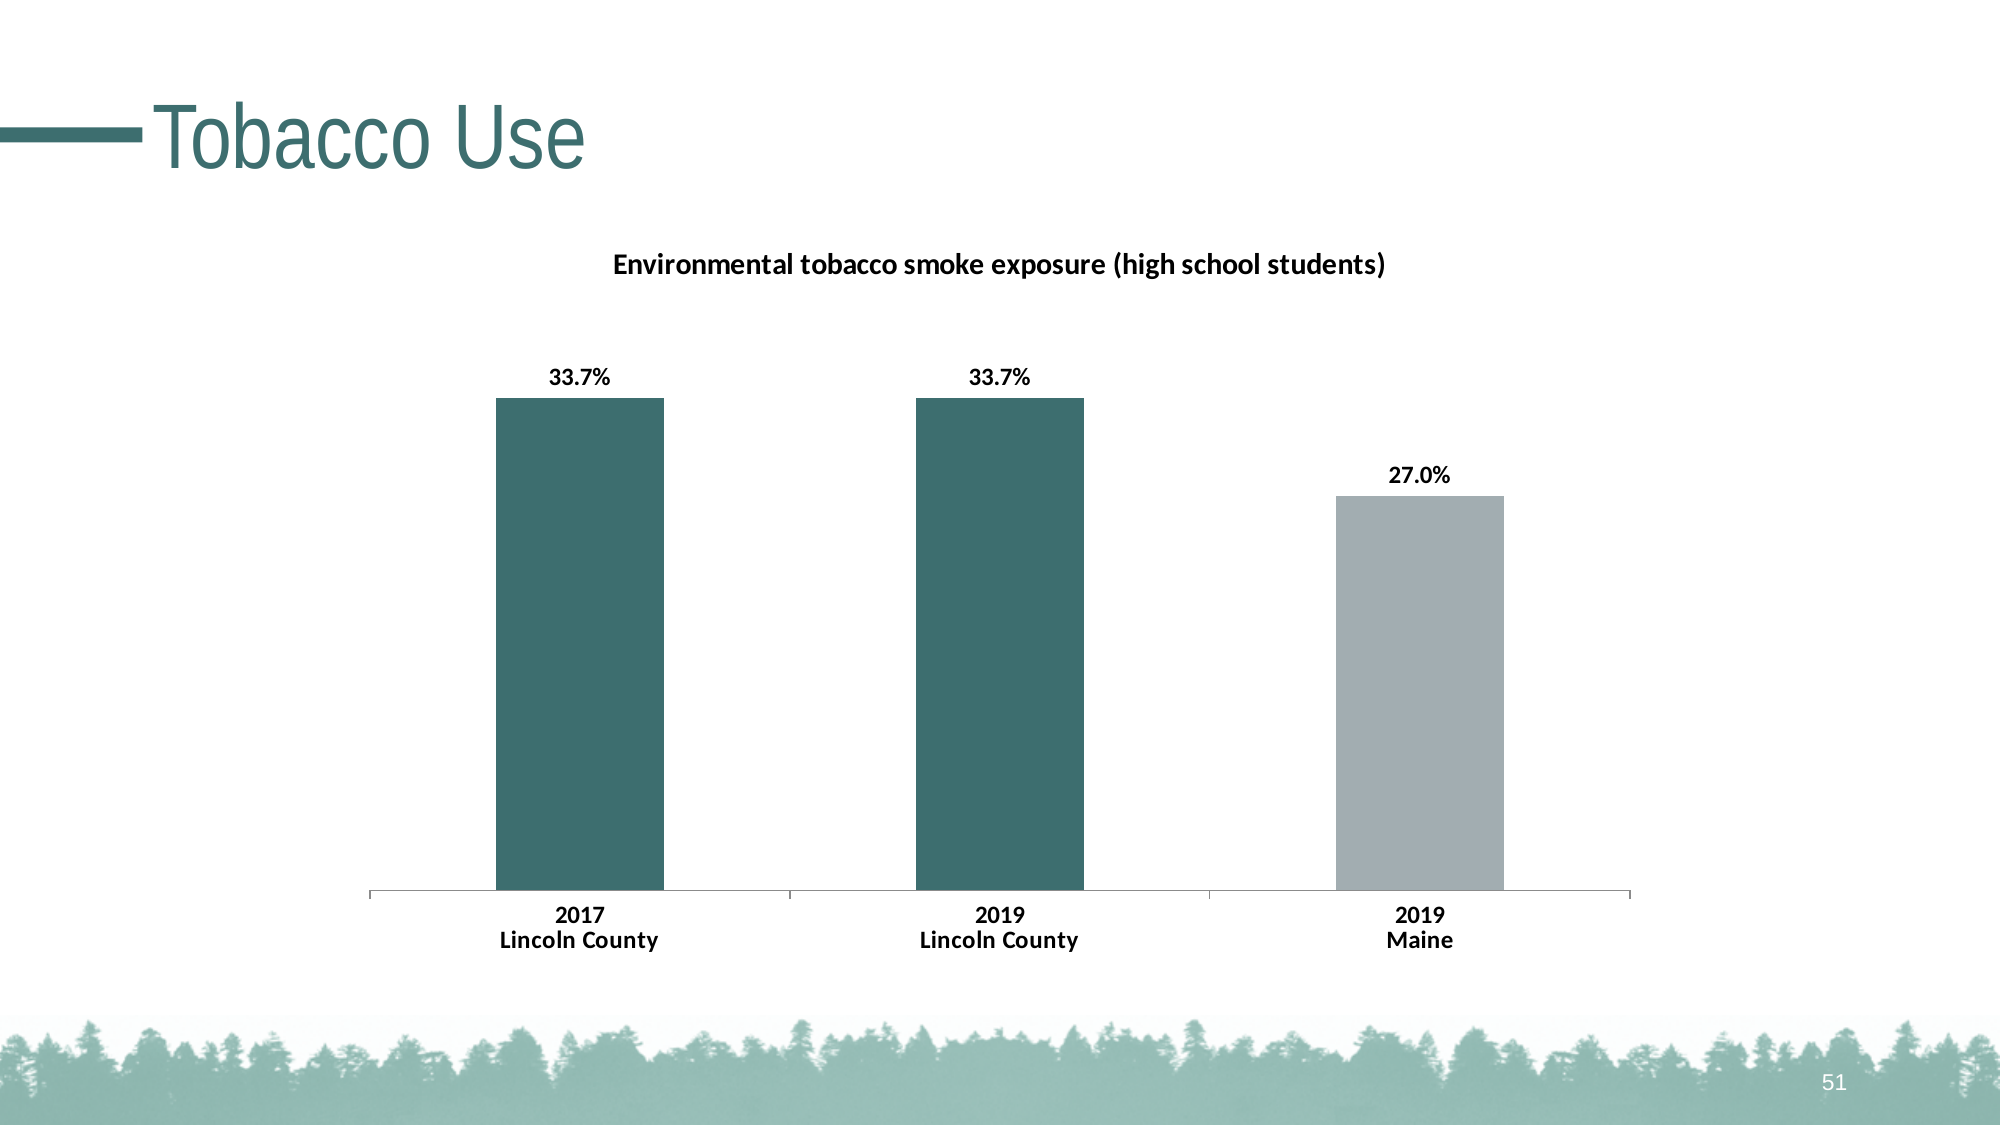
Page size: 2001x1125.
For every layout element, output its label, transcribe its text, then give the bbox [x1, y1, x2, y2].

title Tobacco Use [137, 29, 1863, 248]
picture [0, 1015, 2000, 1125]
slide_number 51 [1412, 1042, 1863, 1103]
chart [343, 220, 1657, 971]
